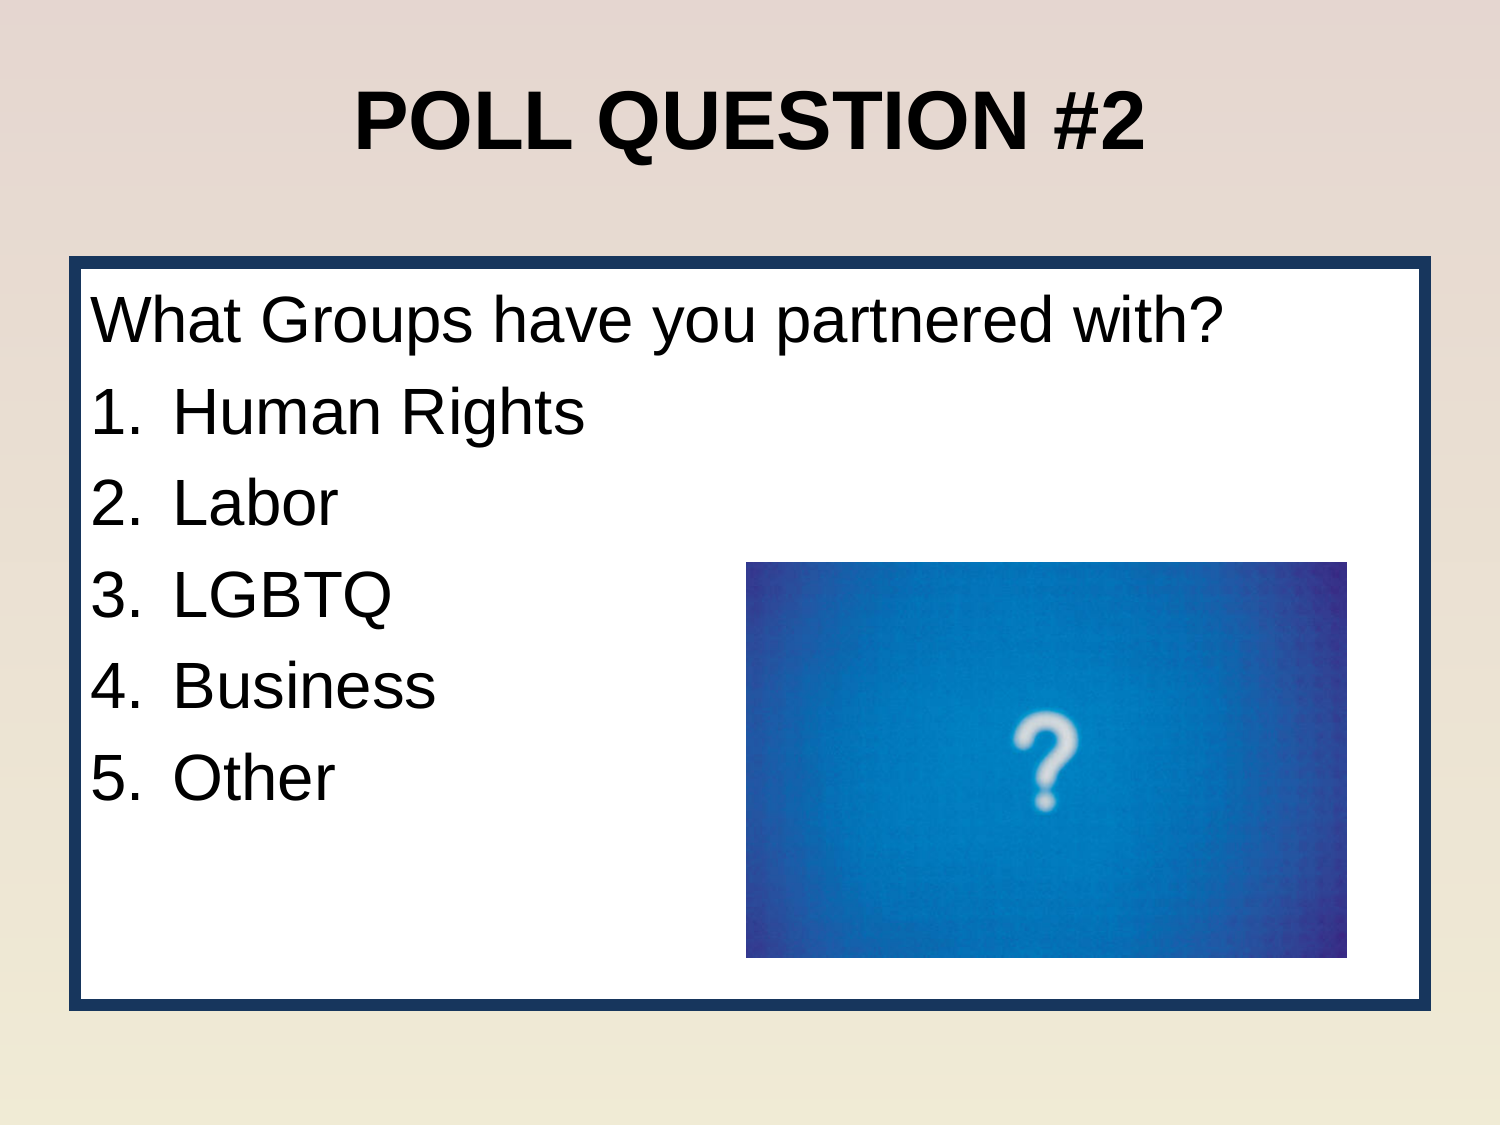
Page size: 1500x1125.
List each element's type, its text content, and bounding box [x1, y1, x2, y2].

title POLL QUESTION #2 [75, 45, 1425, 188]
list What Groups have you partnered with? Human Rights Labor LGBTQ Business Other [69, 256, 1431, 1011]
picture [746, 562, 1348, 958]
